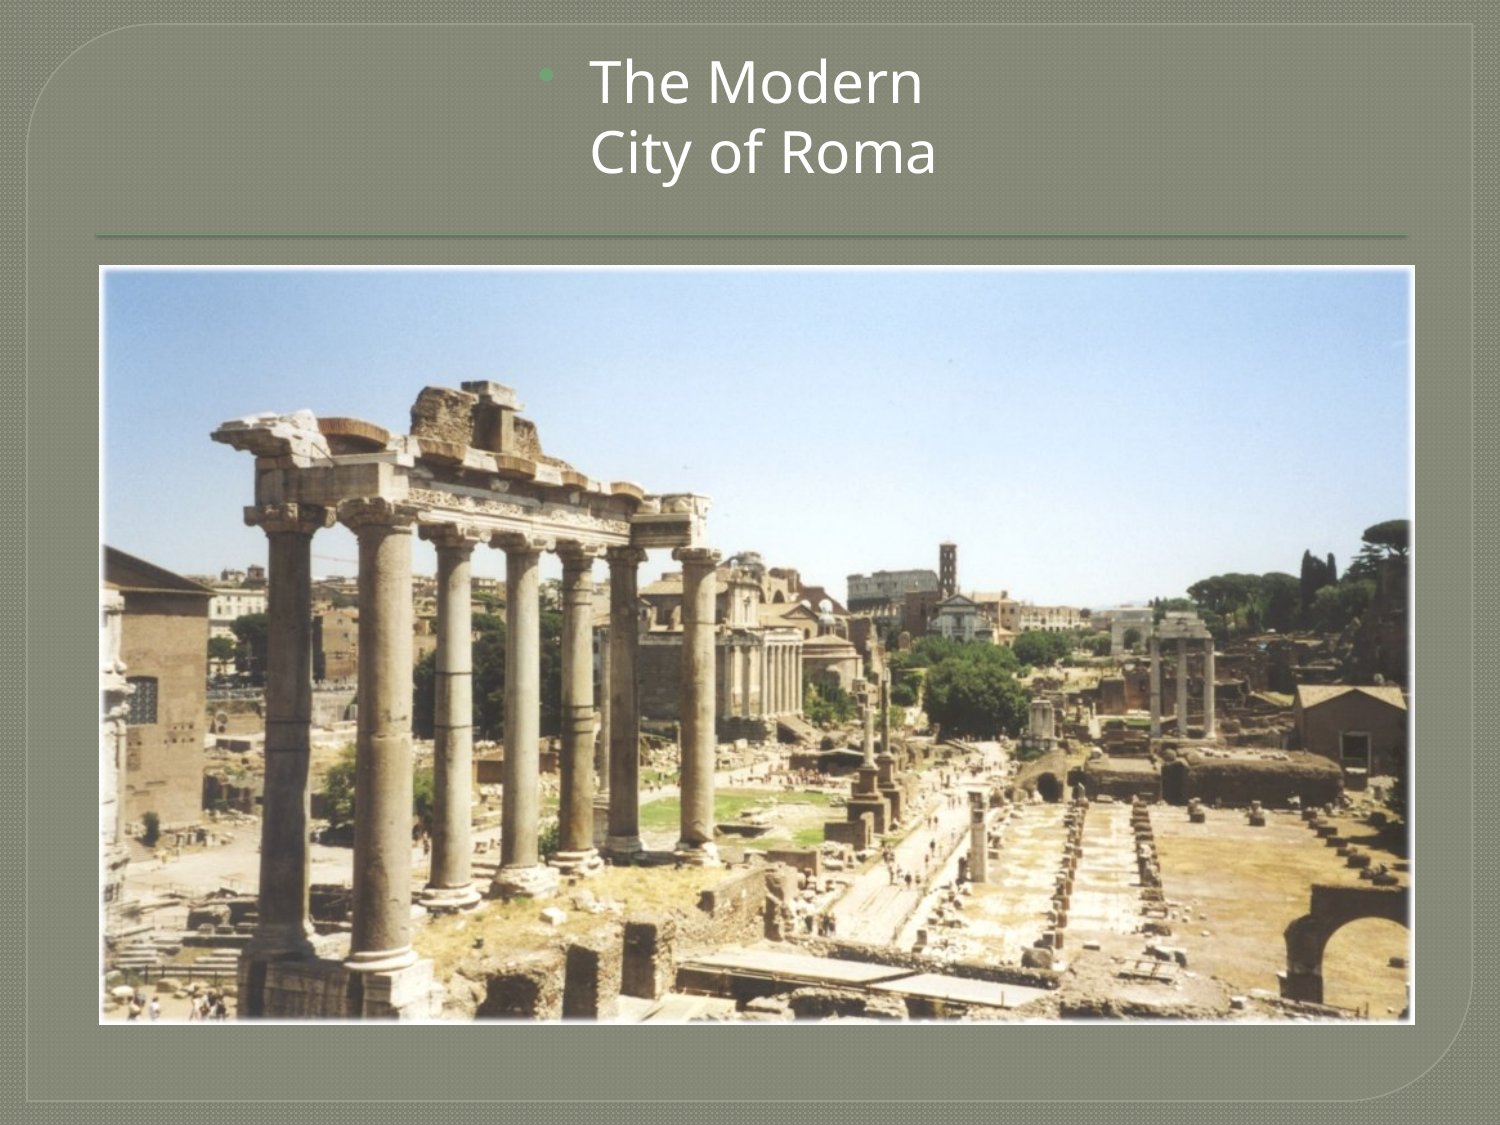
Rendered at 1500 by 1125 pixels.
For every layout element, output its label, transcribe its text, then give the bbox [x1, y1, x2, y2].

picture [99, 265, 1415, 1026]
list The Modern City of Roma [525, 37, 963, 213]
